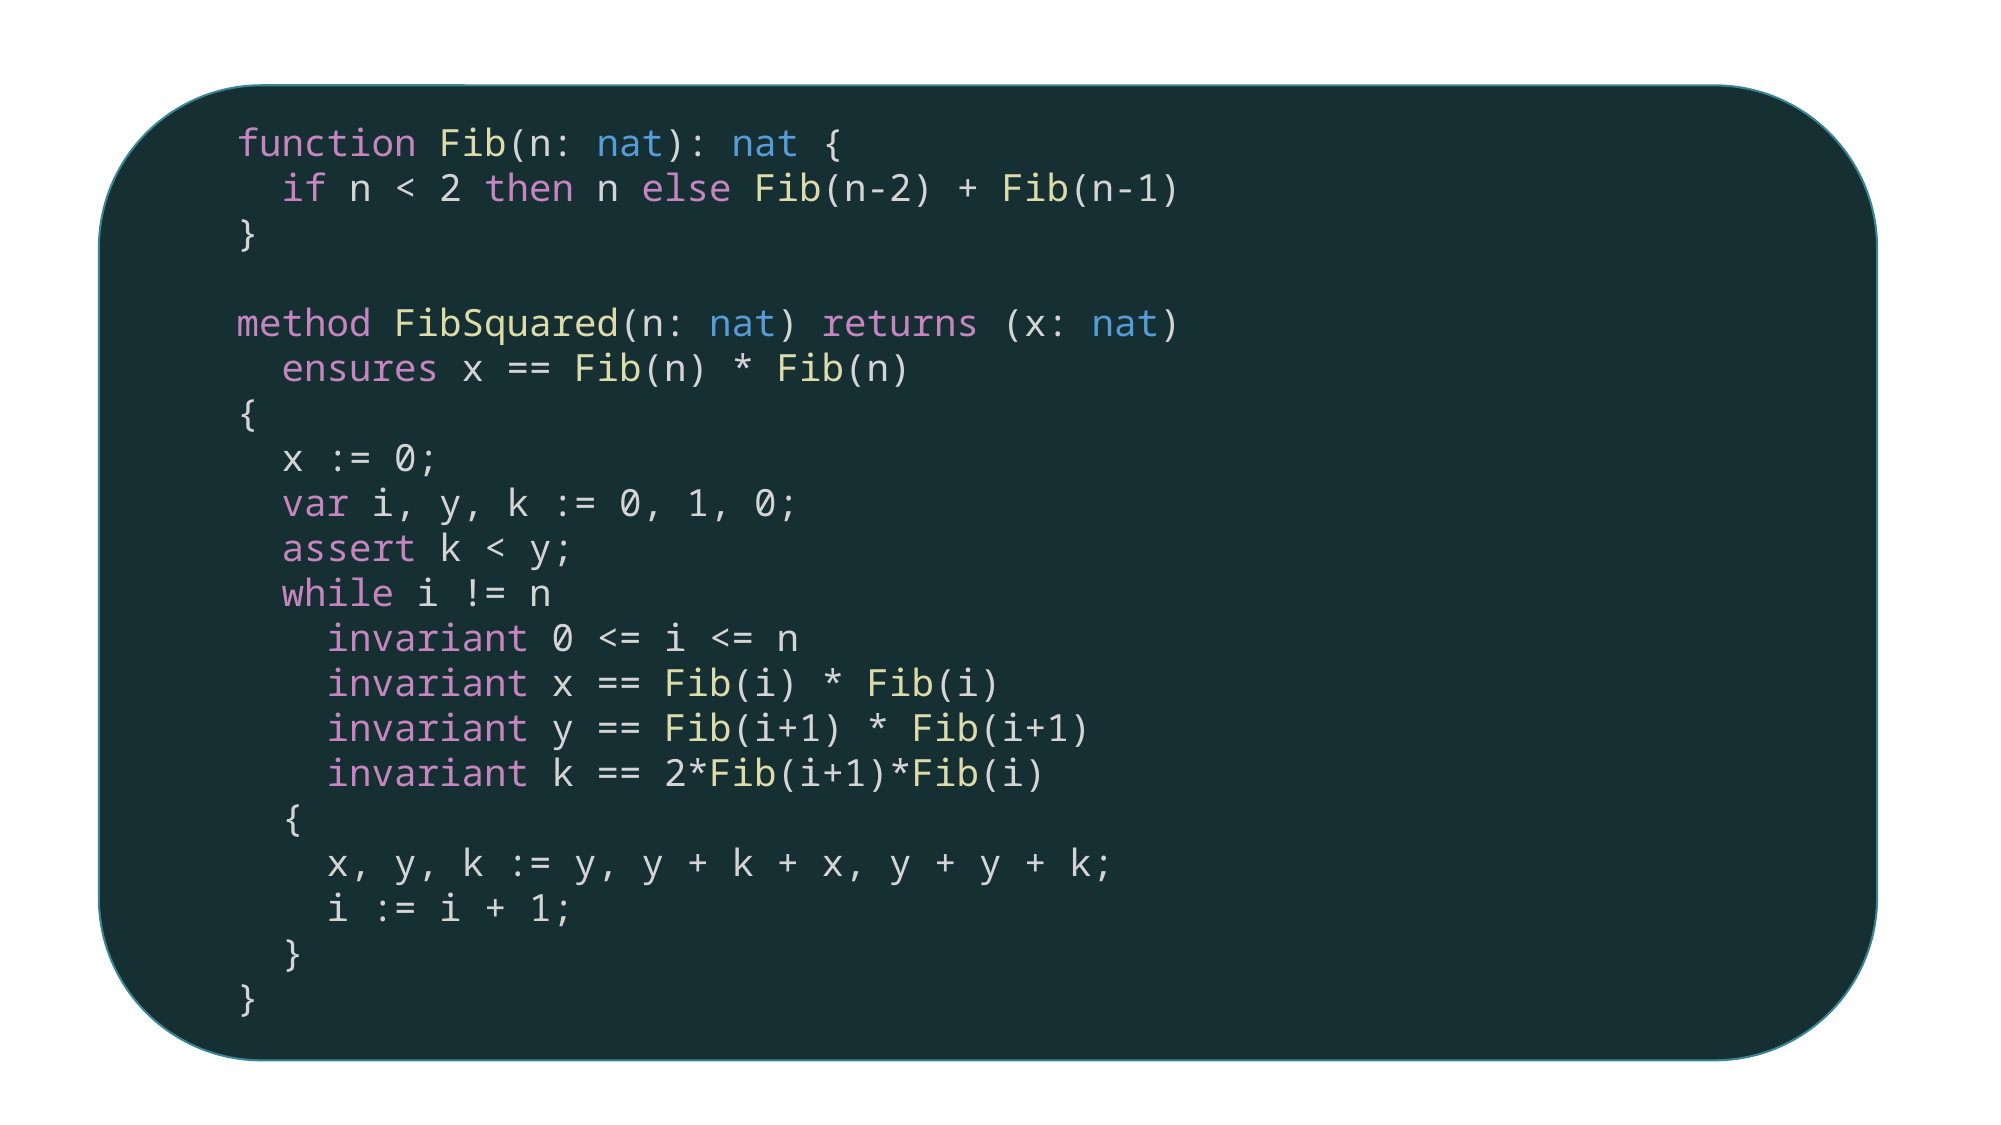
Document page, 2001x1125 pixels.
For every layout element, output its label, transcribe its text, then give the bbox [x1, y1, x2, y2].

text_box function Fib(n: nat): nat { if n < 2 then n else Fib(n-2) + Fib(n-1) } method FibSquared(n: nat) returns (x: nat) ensures x == Fib(n) * Fib(n) { x := 0; var i, y, k := 0, 1, 0; assert k < y; while i != n invariant 0 <= i <= n invariant x == Fib(i) * Fib(i) invariant y == Fib(i+1) * Fib(i+1) invariant k == 2*Fib(i+1)*Fib(i) { x, y, k := y, y + k + x, y + y + k; i := i + 1; } } [221, 111, 1209, 1125]
text_box [97, 84, 1879, 1062]
